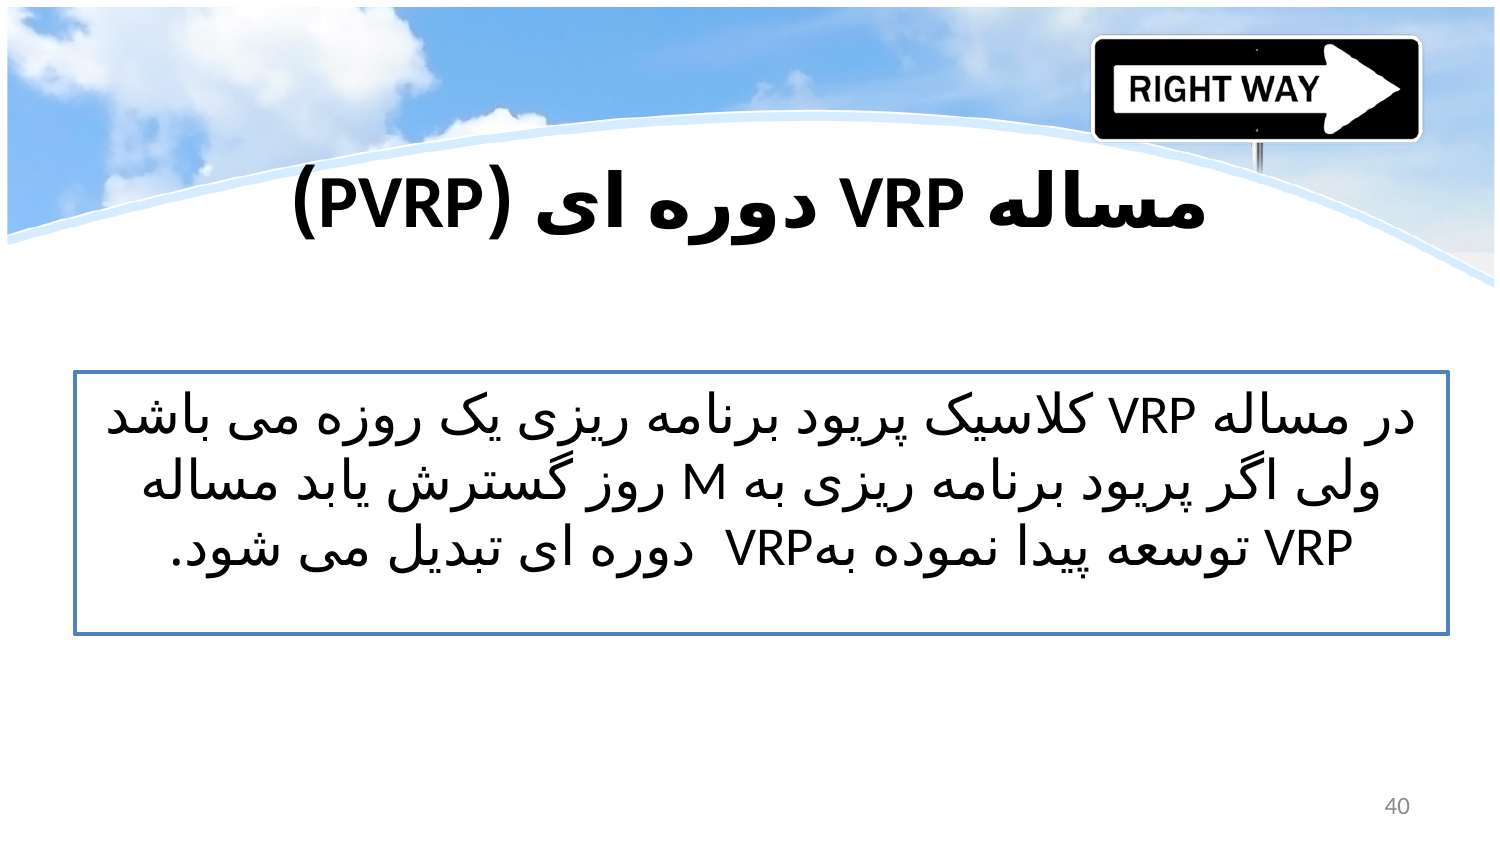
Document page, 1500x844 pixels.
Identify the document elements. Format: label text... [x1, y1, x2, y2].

slide_number 40 [1074, 782, 1425, 827]
title مساله VRP دوره ای (PVRP) [75, 171, 1425, 313]
list در مساله VRP کلاسیک پریود برنامه ریزی یک روزه می باشد ولی اگر پریود برنامه ریزی به M روز گسترش یابد مساله VRP توسعه پیدا نموده بهVRP دوره ای تبدیل می شود. [73, 370, 1450, 636]
picture [0, 0, 1500, 844]
